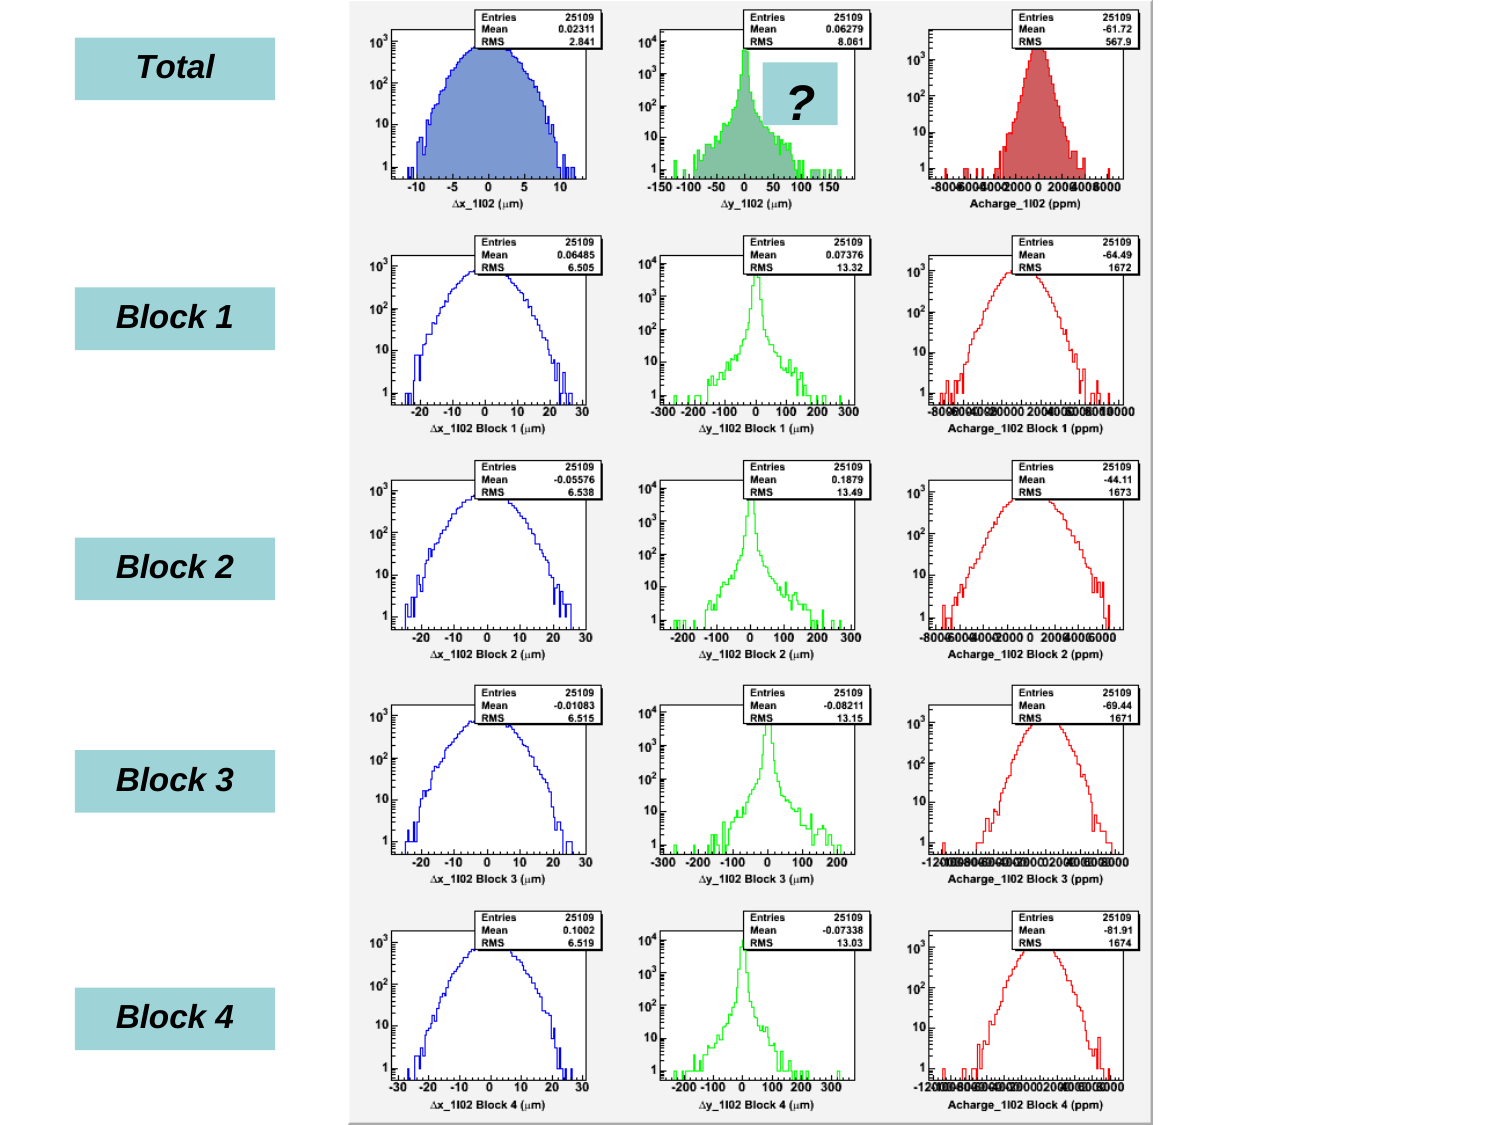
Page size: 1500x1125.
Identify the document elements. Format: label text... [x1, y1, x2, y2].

text_box Total [75, 37, 275, 100]
text_box Block 2 [75, 537, 275, 600]
text_box Block 4 [75, 987, 275, 1050]
picture [347, 0, 1153, 1125]
text_box Block 3 [75, 749, 275, 813]
text_box Block 1 [75, 287, 275, 350]
